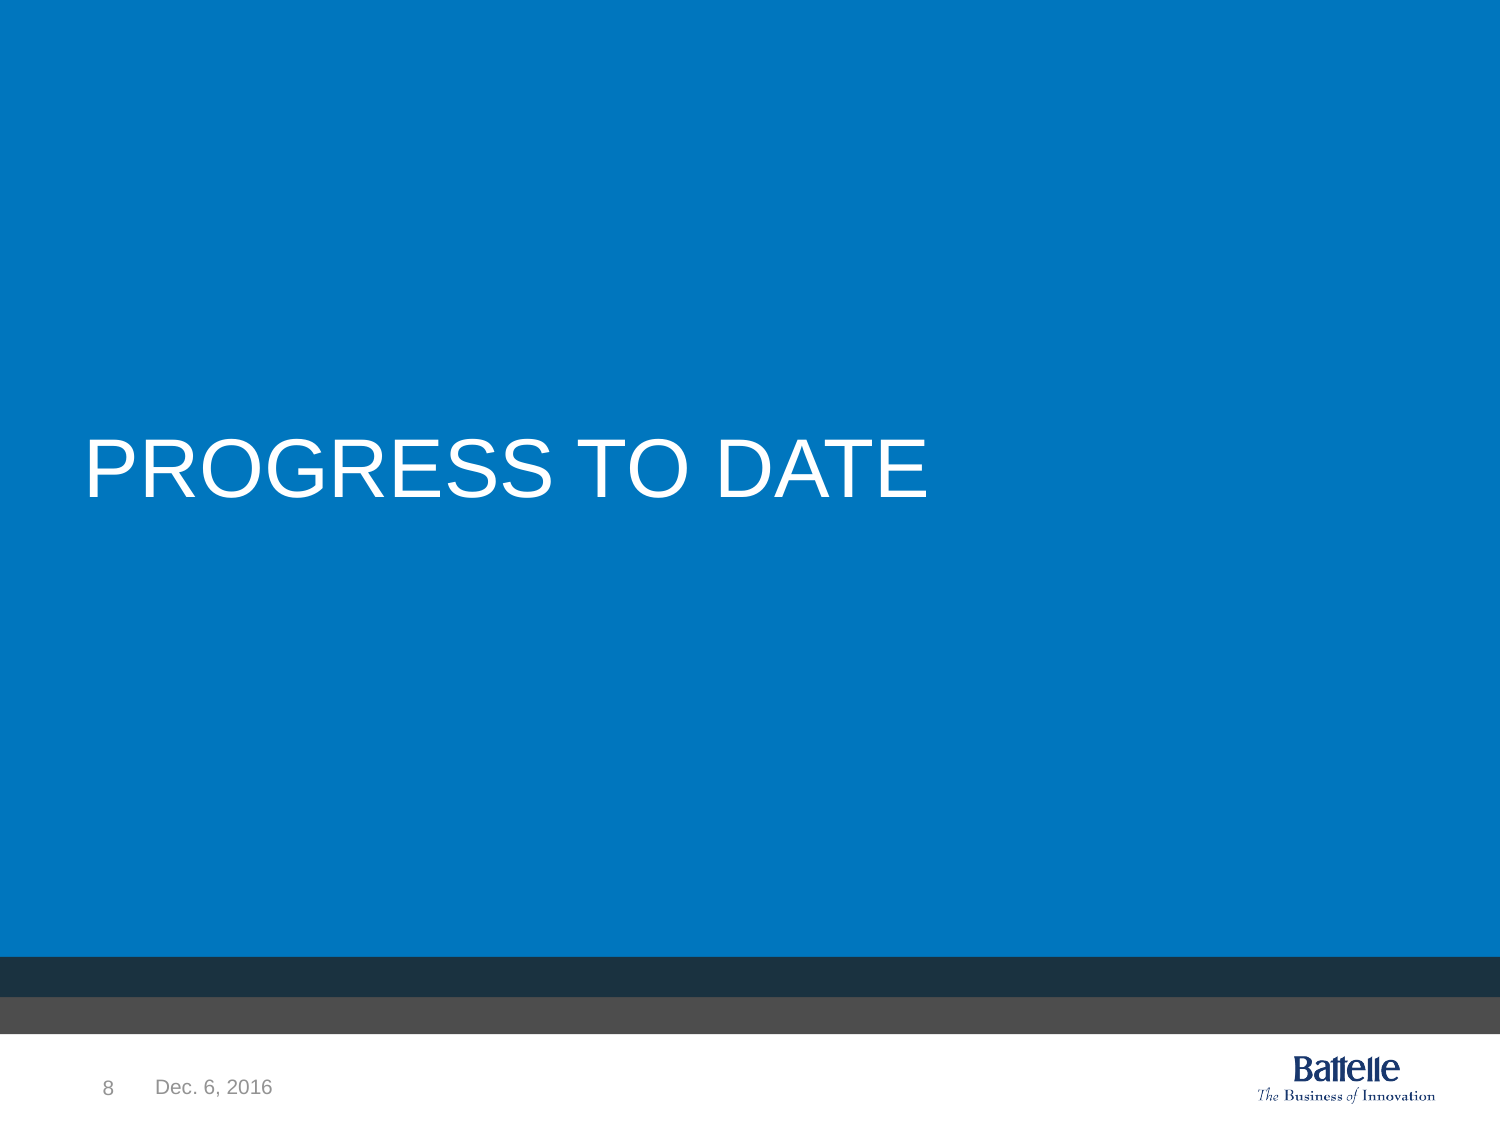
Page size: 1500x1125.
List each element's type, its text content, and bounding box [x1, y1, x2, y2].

footer Dec. 6, 2016 [140, 1069, 833, 1103]
title Progress to Date [83, 323, 1411, 515]
picture [1257, 1056, 1436, 1104]
slide_number 8 [37, 1069, 130, 1104]
